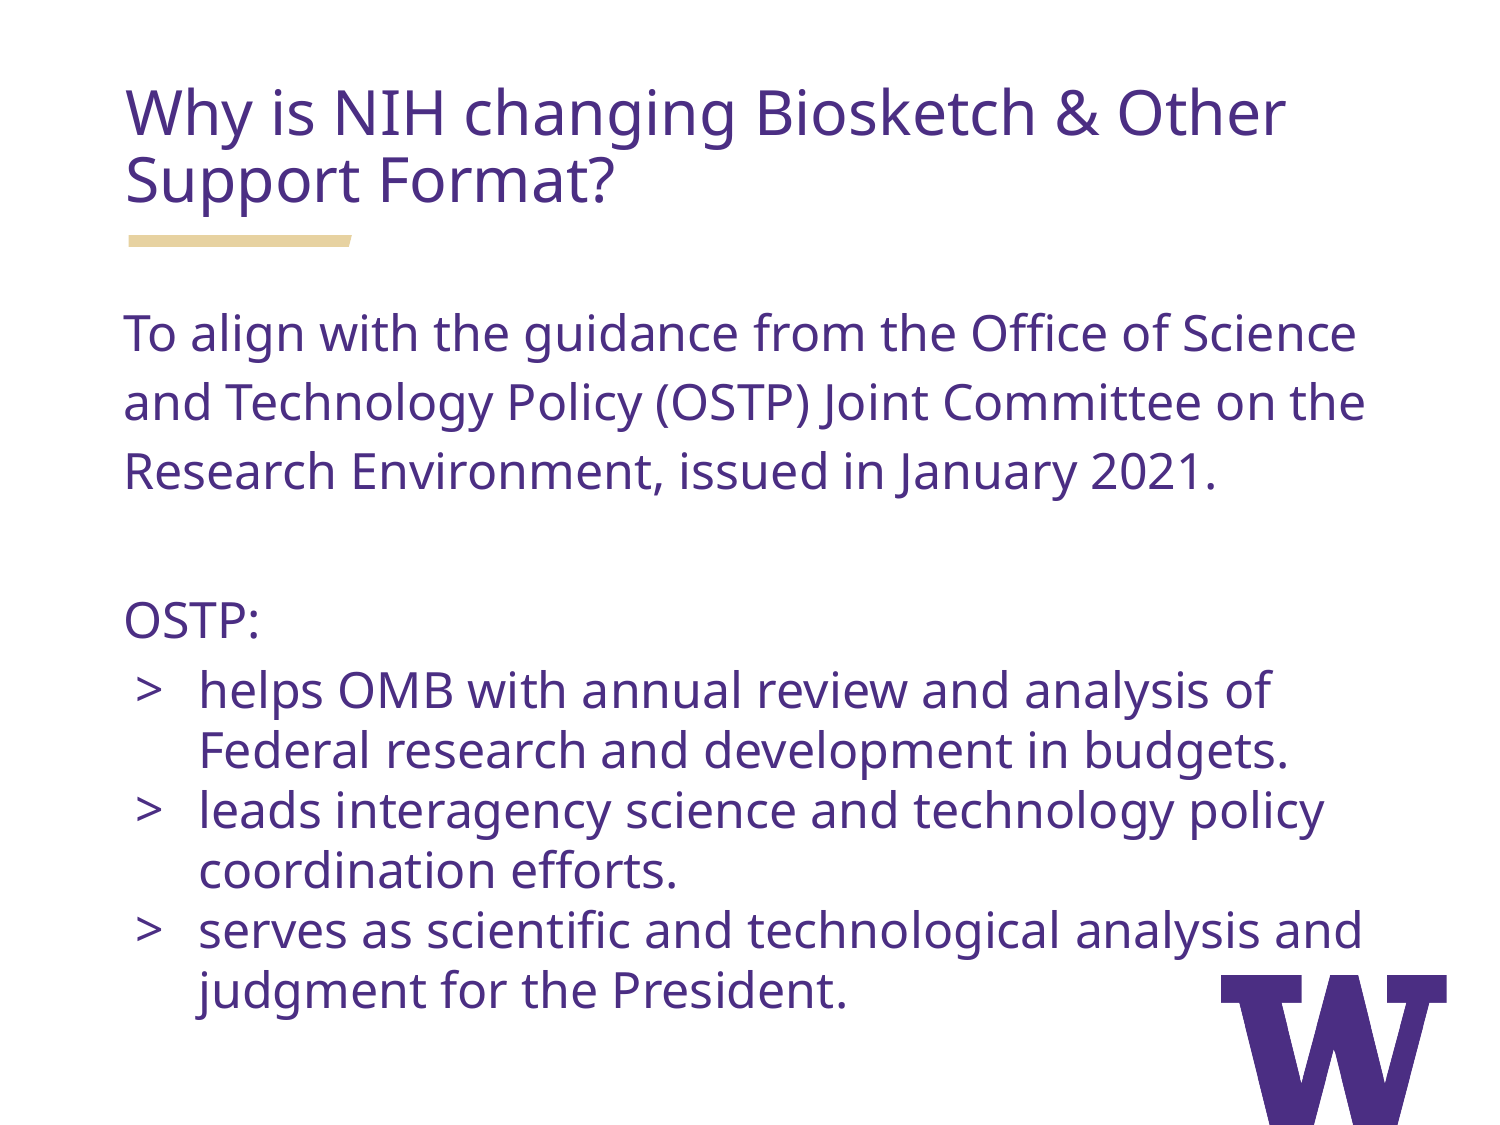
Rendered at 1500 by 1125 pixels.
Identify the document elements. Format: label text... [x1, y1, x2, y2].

picture [1221, 975, 1447, 1125]
picture [128, 235, 352, 247]
list Why is NIH changing Biosketch & Other Support Format? [110, 60, 1453, 224]
list To align with the guidance from the Office of Science and Technology Policy (OSTP) Joint Committee on the Research Environment, issued in January 2021. OSTP: helps OMB with annual review and analysis of Federal research and development in budgets. leads interagency science and technology policy coordination efforts. serves as scientific and technological analysis and judgment for the President. [108, 284, 1453, 944]
